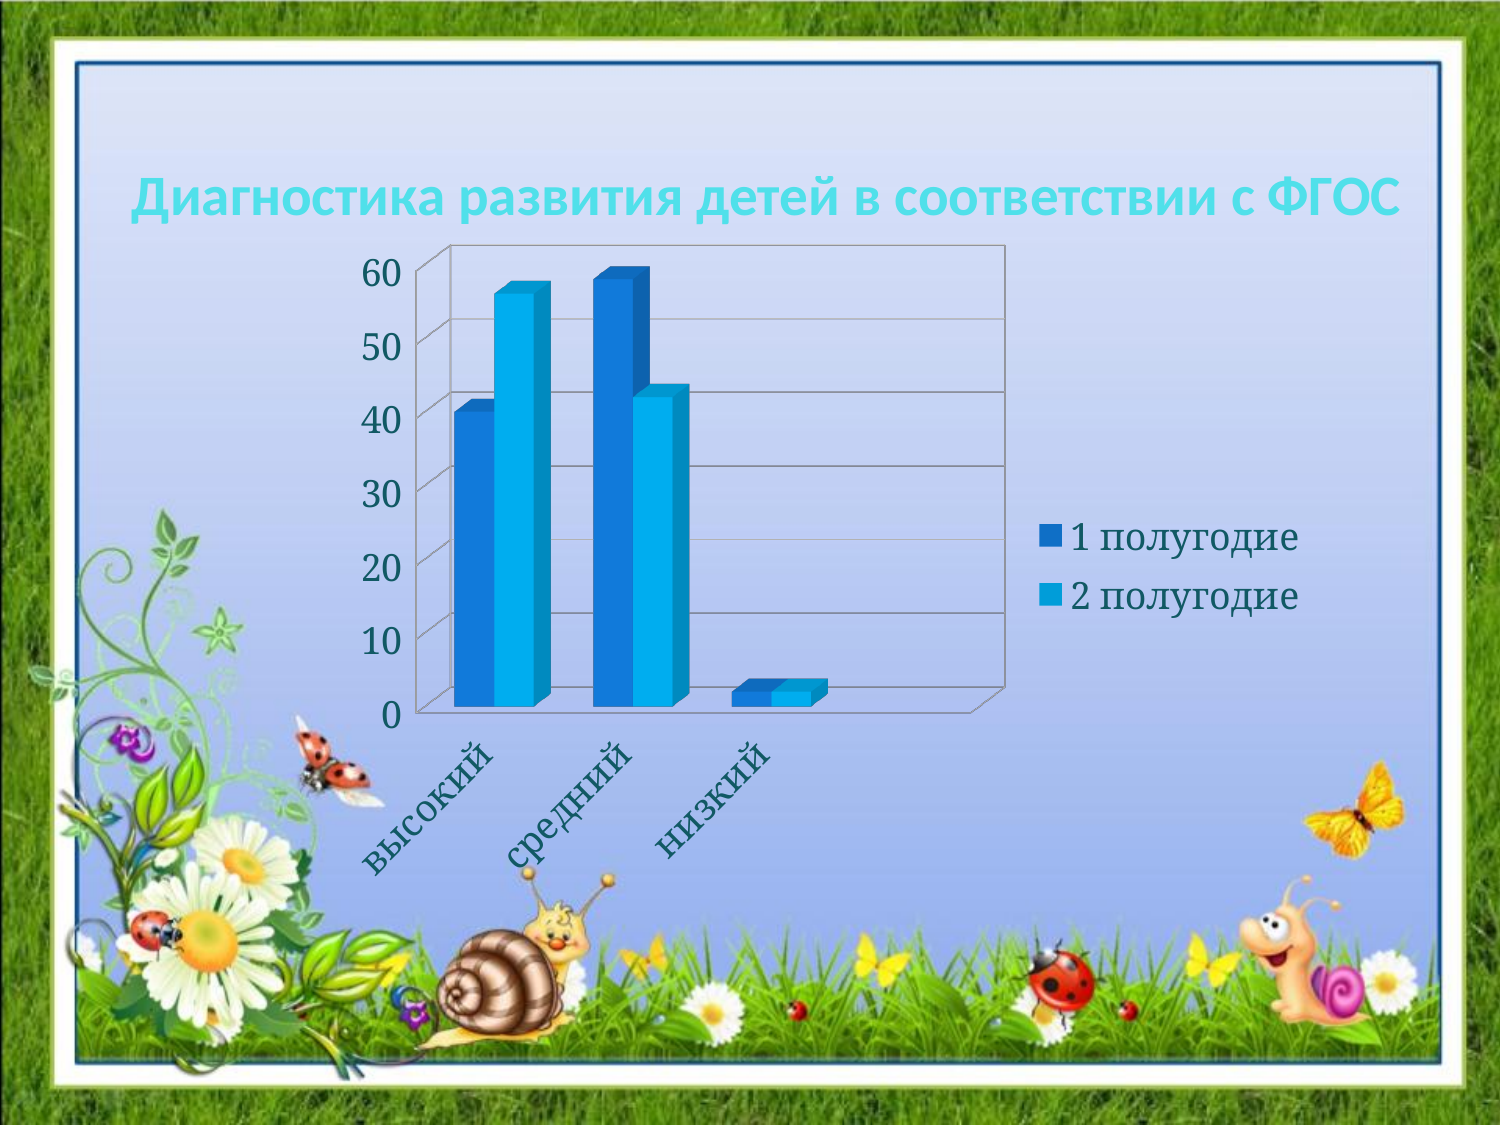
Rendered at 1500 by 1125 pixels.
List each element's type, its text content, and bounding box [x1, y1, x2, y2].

picture [0, 0, 1500, 1125]
chart [324, 231, 1325, 899]
title Диагностика развития детей в соответствии с ФГОС [123, 90, 1412, 227]
